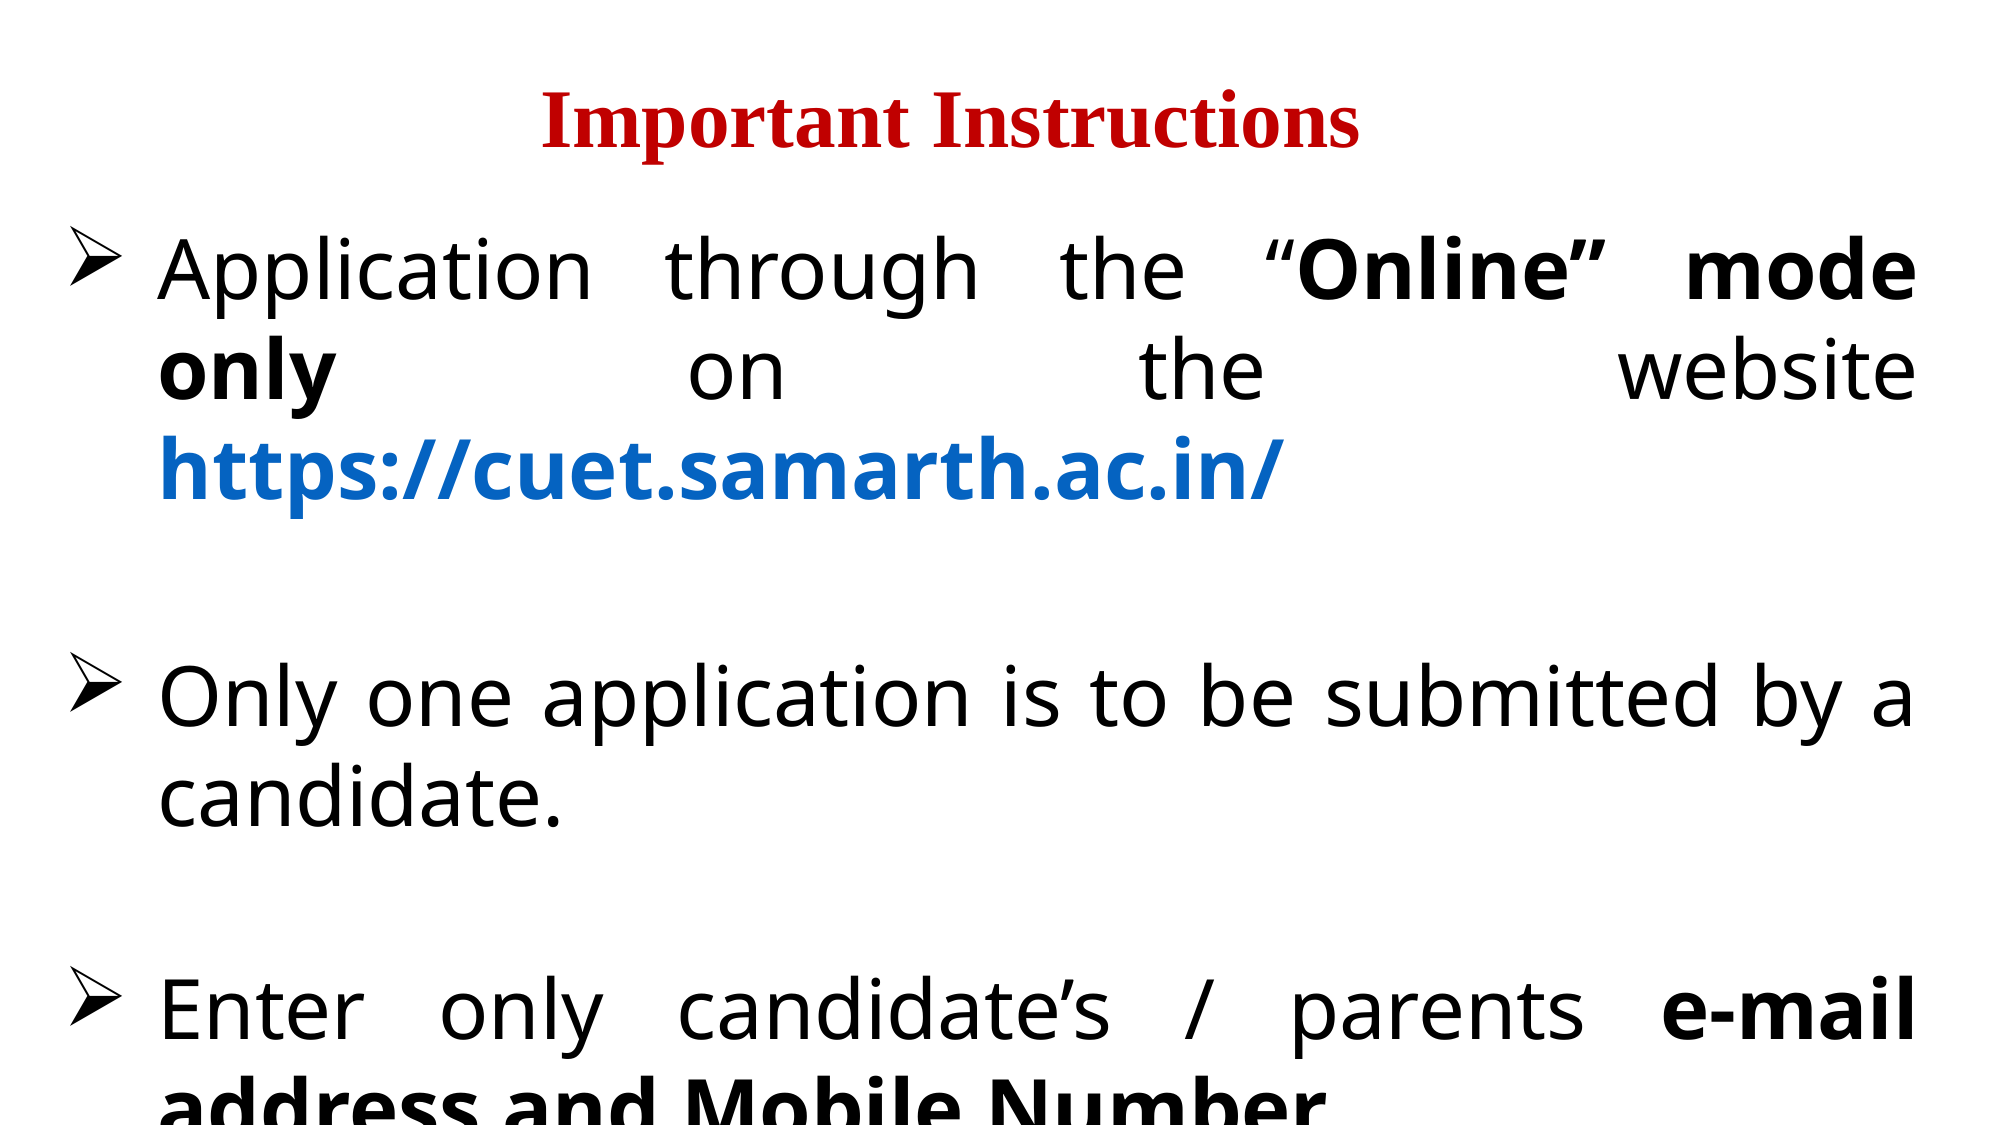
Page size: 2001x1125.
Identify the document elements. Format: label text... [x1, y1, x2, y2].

text_box Application through the “Online” mode only on the website https://cuet.samarth.ac.in/ Only one application is to be submitted by a candidate. Enter only candidate’s / parents e-mail address and Mobile Number [49, 208, 1934, 1125]
text_box Important Instructions [379, 56, 1632, 172]
